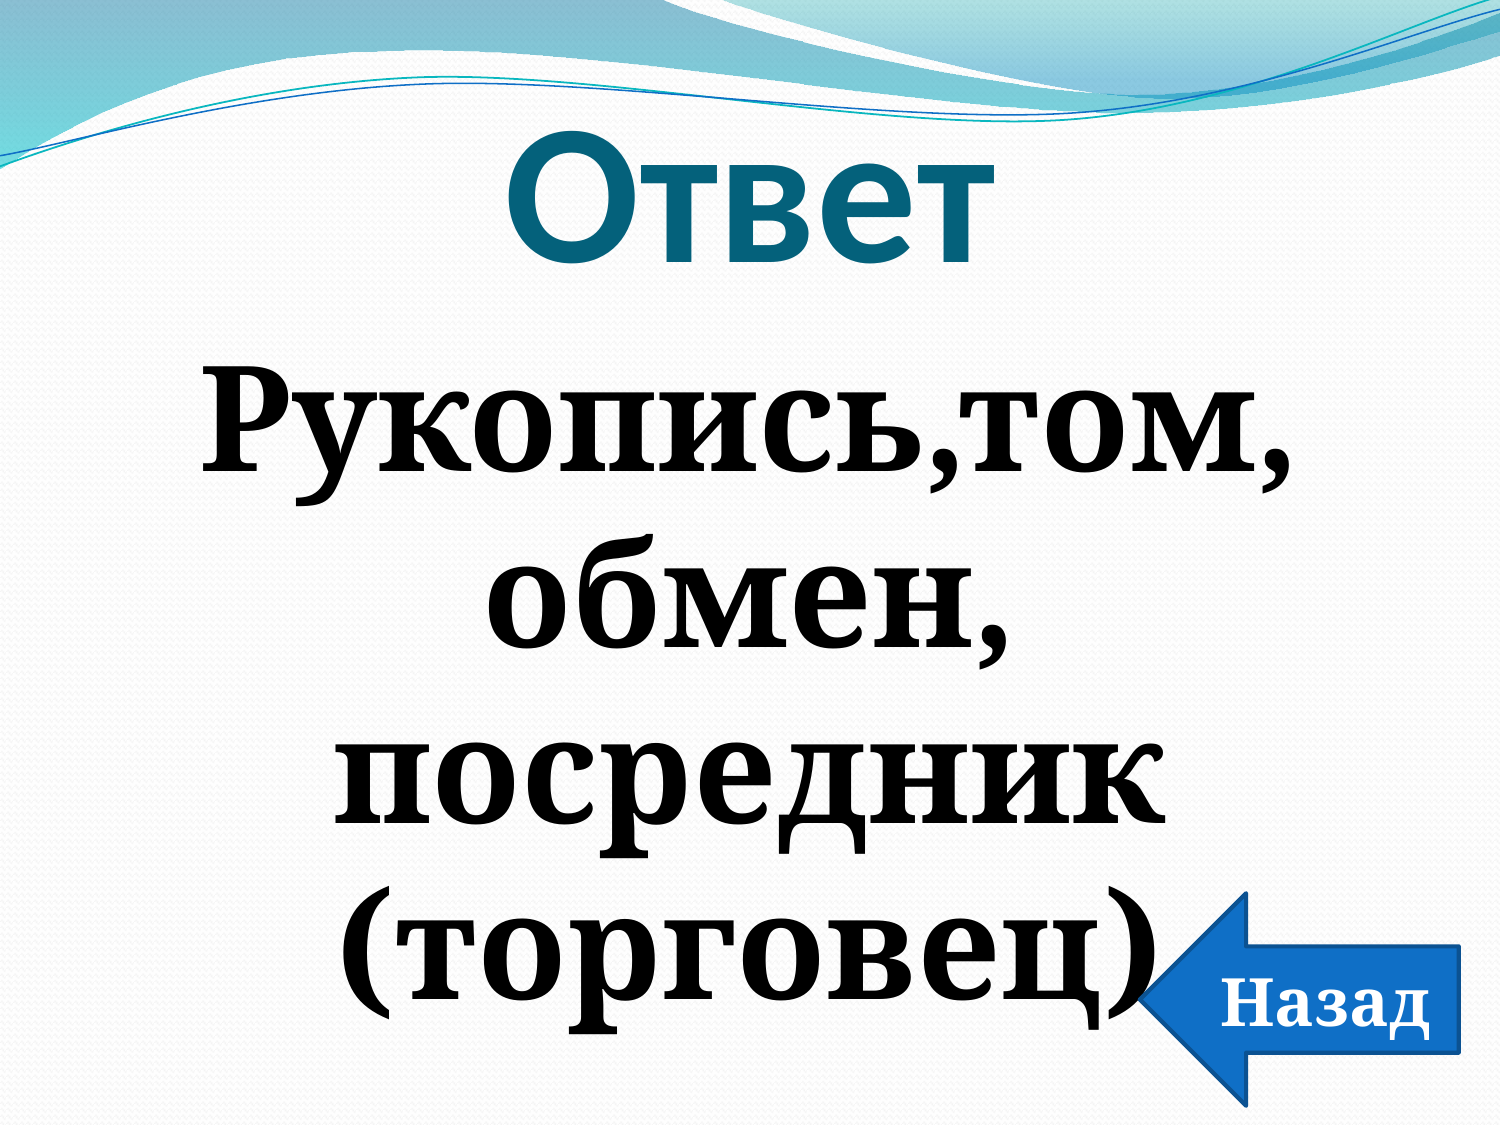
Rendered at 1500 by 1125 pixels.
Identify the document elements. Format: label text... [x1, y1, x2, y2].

text_box Назад [1137, 891, 1461, 1108]
title Ответ [75, 115, 1425, 303]
list Рукопись,том, обмен, посредник (торговец) [75, 317, 1425, 1038]
